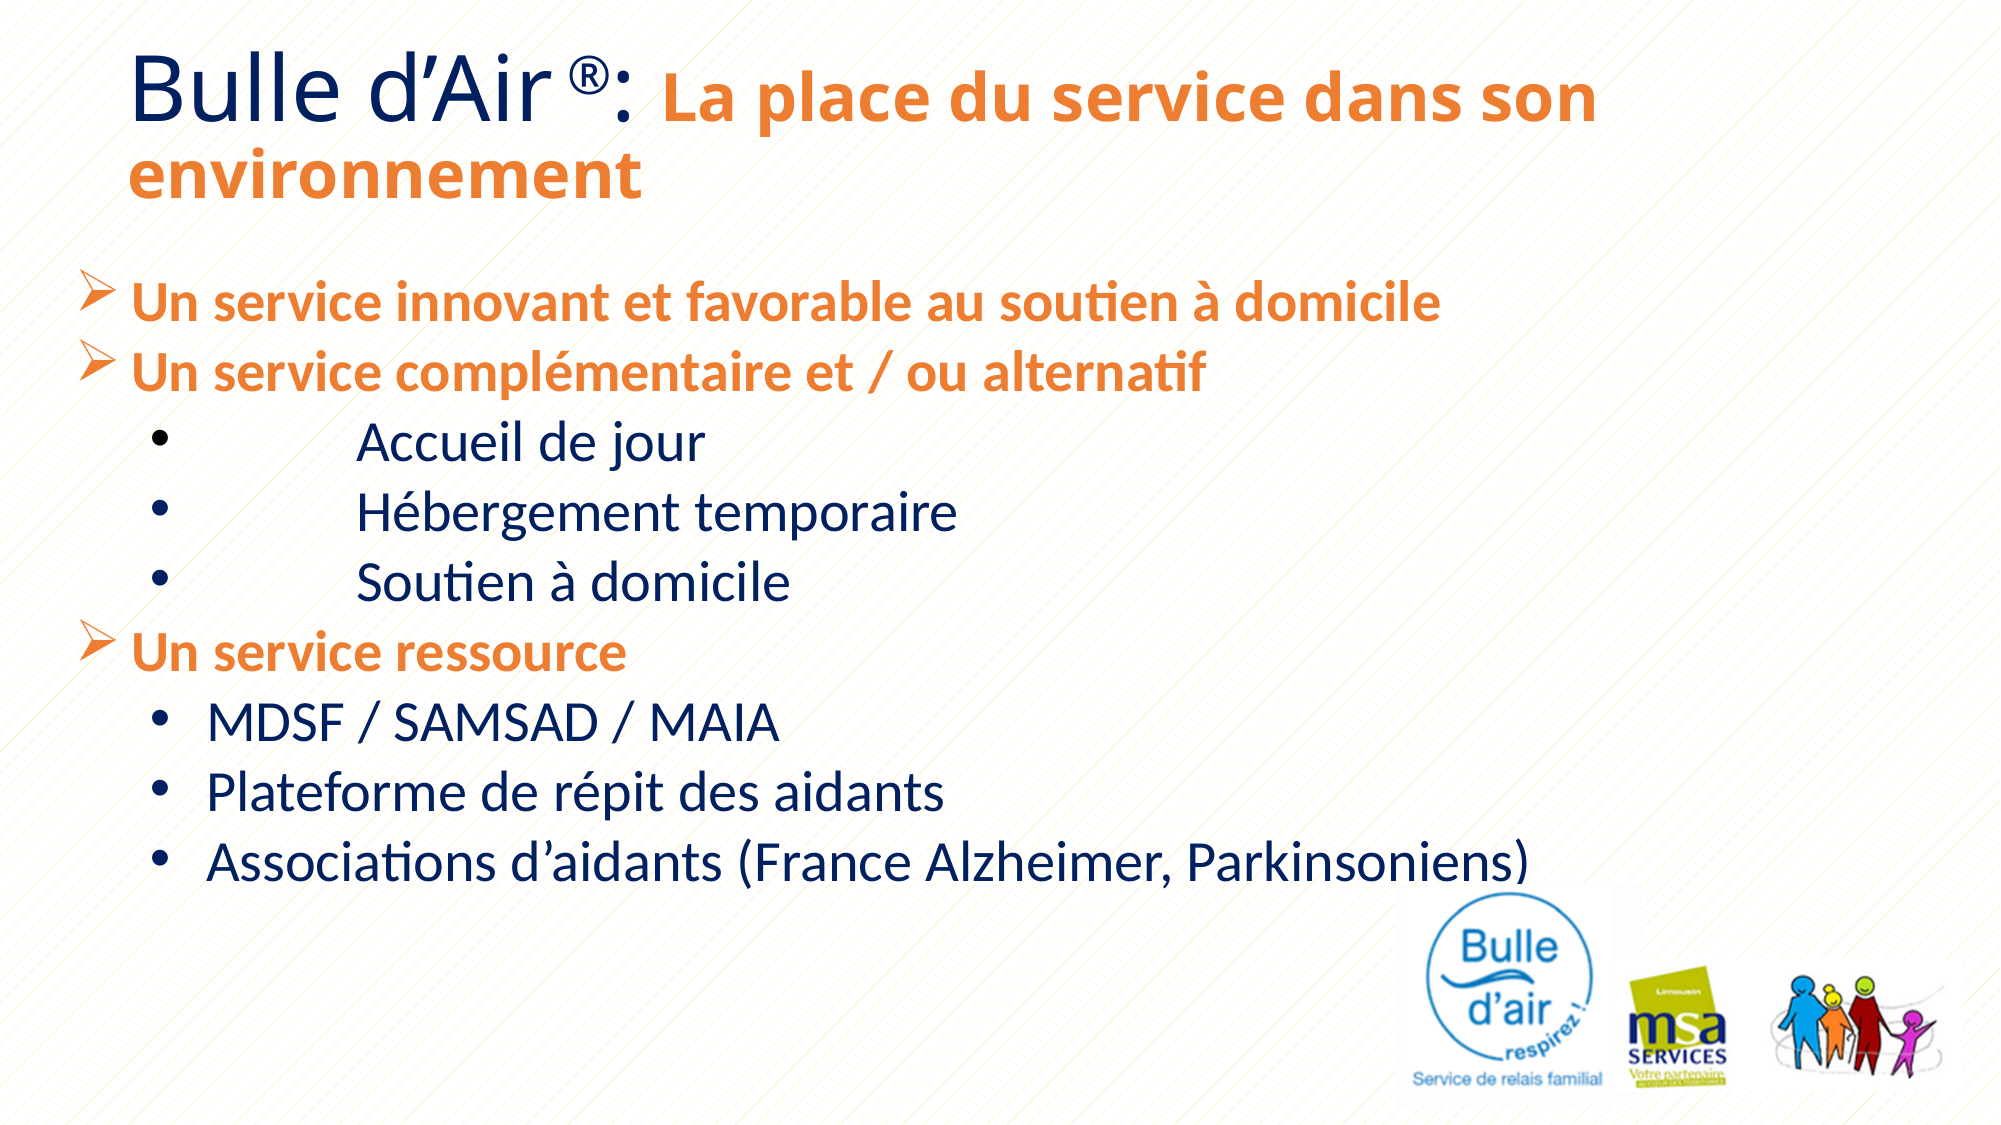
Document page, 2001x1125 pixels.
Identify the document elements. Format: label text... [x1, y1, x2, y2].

picture [1396, 884, 1962, 1106]
text_box Un service innovant et favorable au soutien à domicile Un service complémentaire et / ou alternatif Accueil de jour Hébergement temporaire Soutien à domicile Un service ressource MDSF / SAMSAD / MAIA Plateforme de répit des aidants Associations d’aidants (France Alzheimer, Parkinsoniens) [59, 255, 1890, 901]
title Bulle d’Air ®: La place du service dans son environnement [112, 19, 1838, 237]
